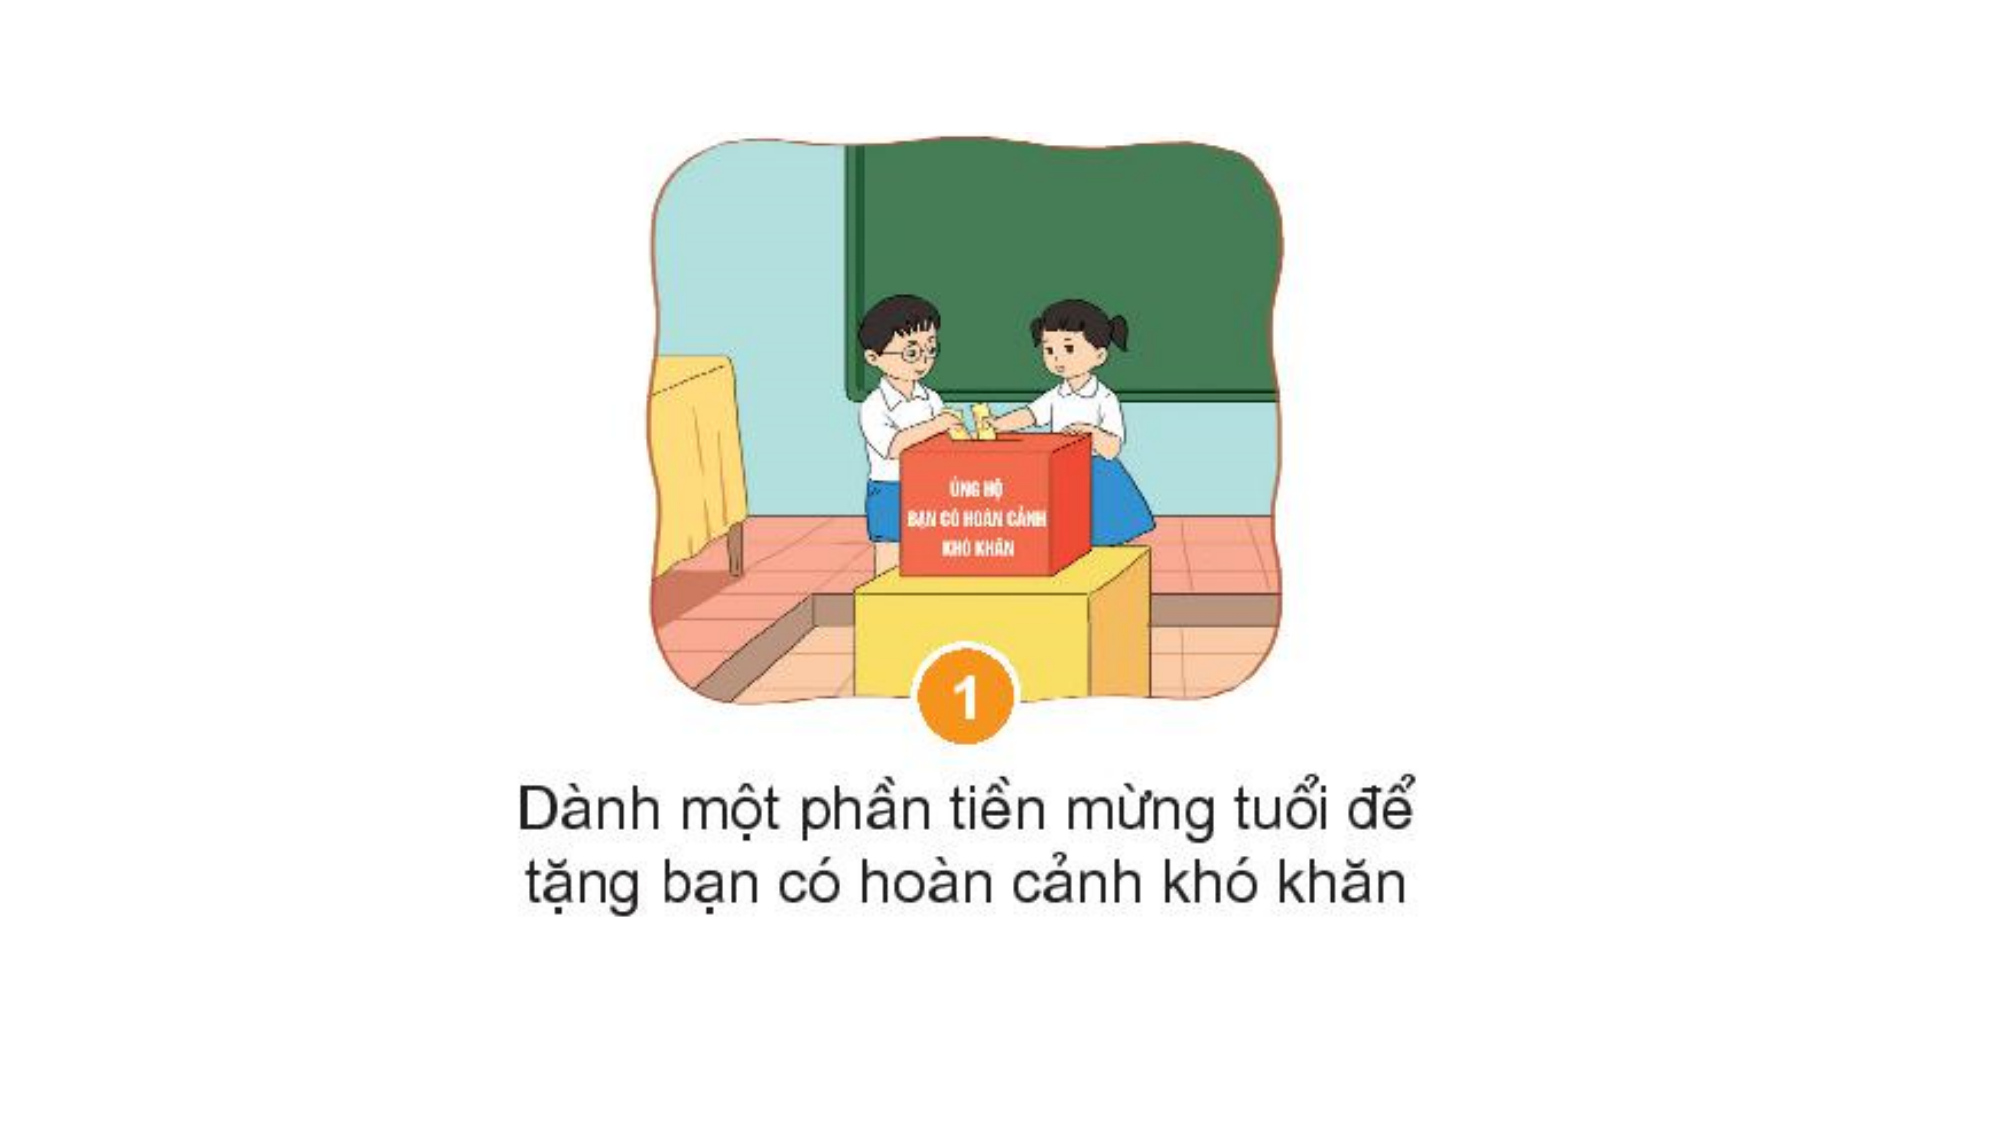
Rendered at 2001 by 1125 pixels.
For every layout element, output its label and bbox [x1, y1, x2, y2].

picture [438, 131, 1483, 972]
